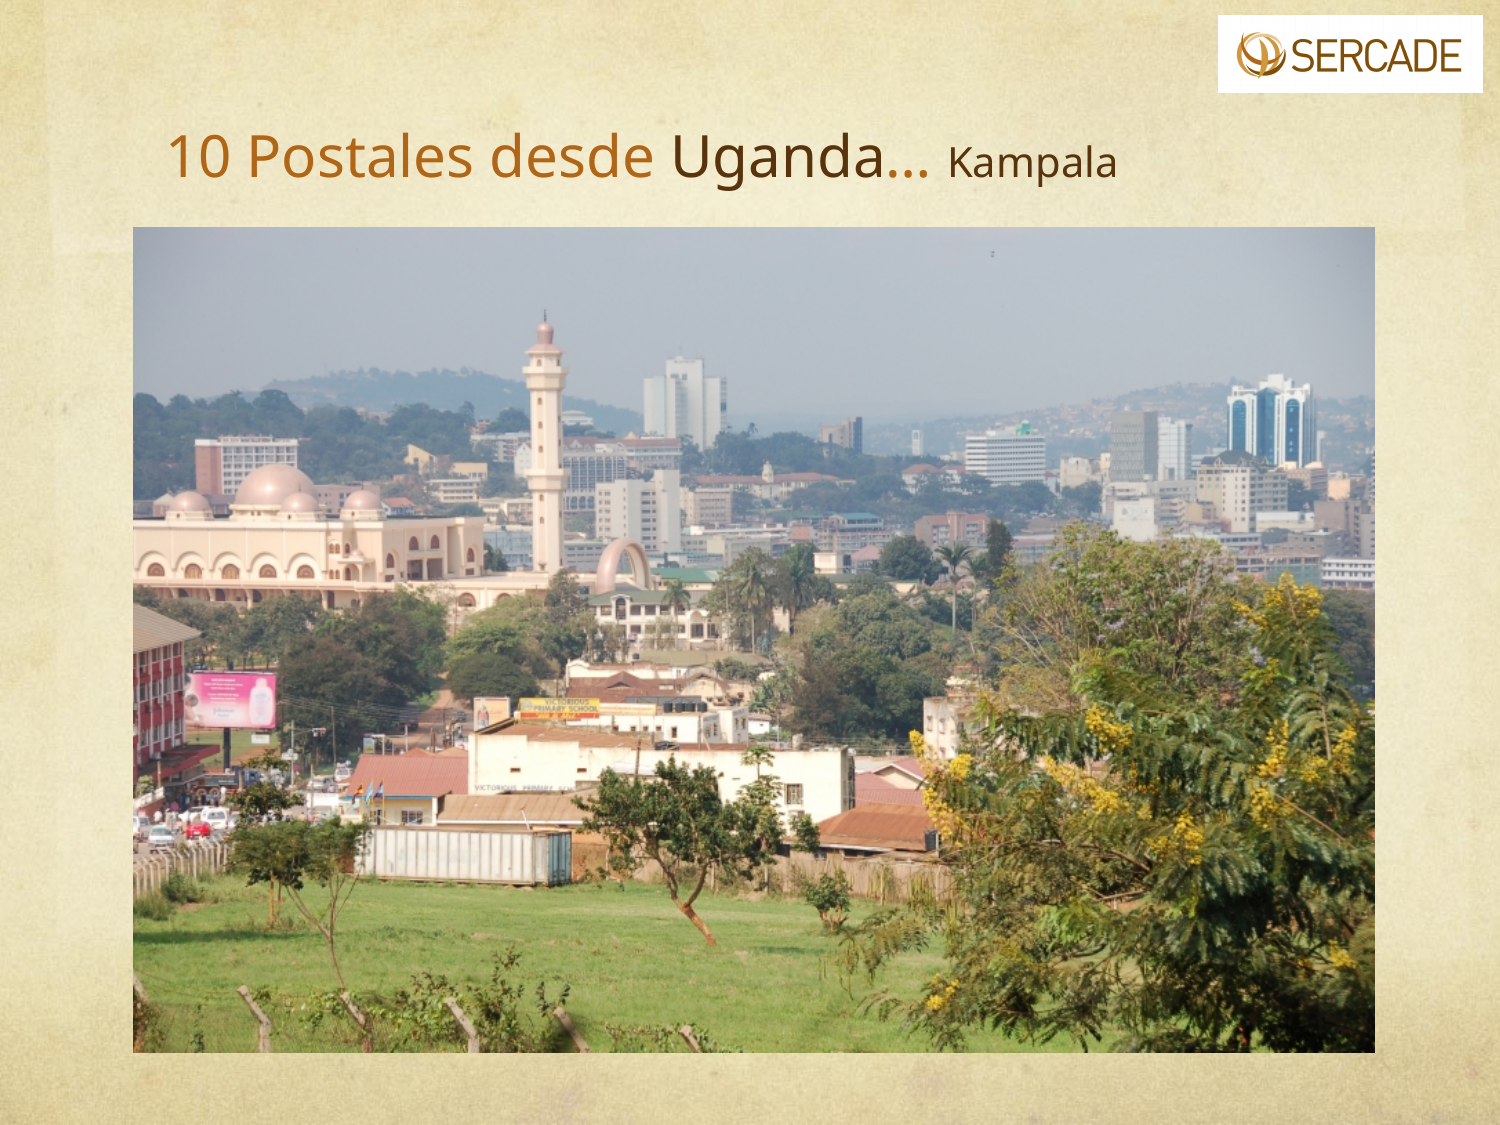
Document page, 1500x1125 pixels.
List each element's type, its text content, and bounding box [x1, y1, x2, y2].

picture [0, 0, 1500, 1125]
title 10 Postales desde Uganda… Kampala [150, 82, 1350, 219]
